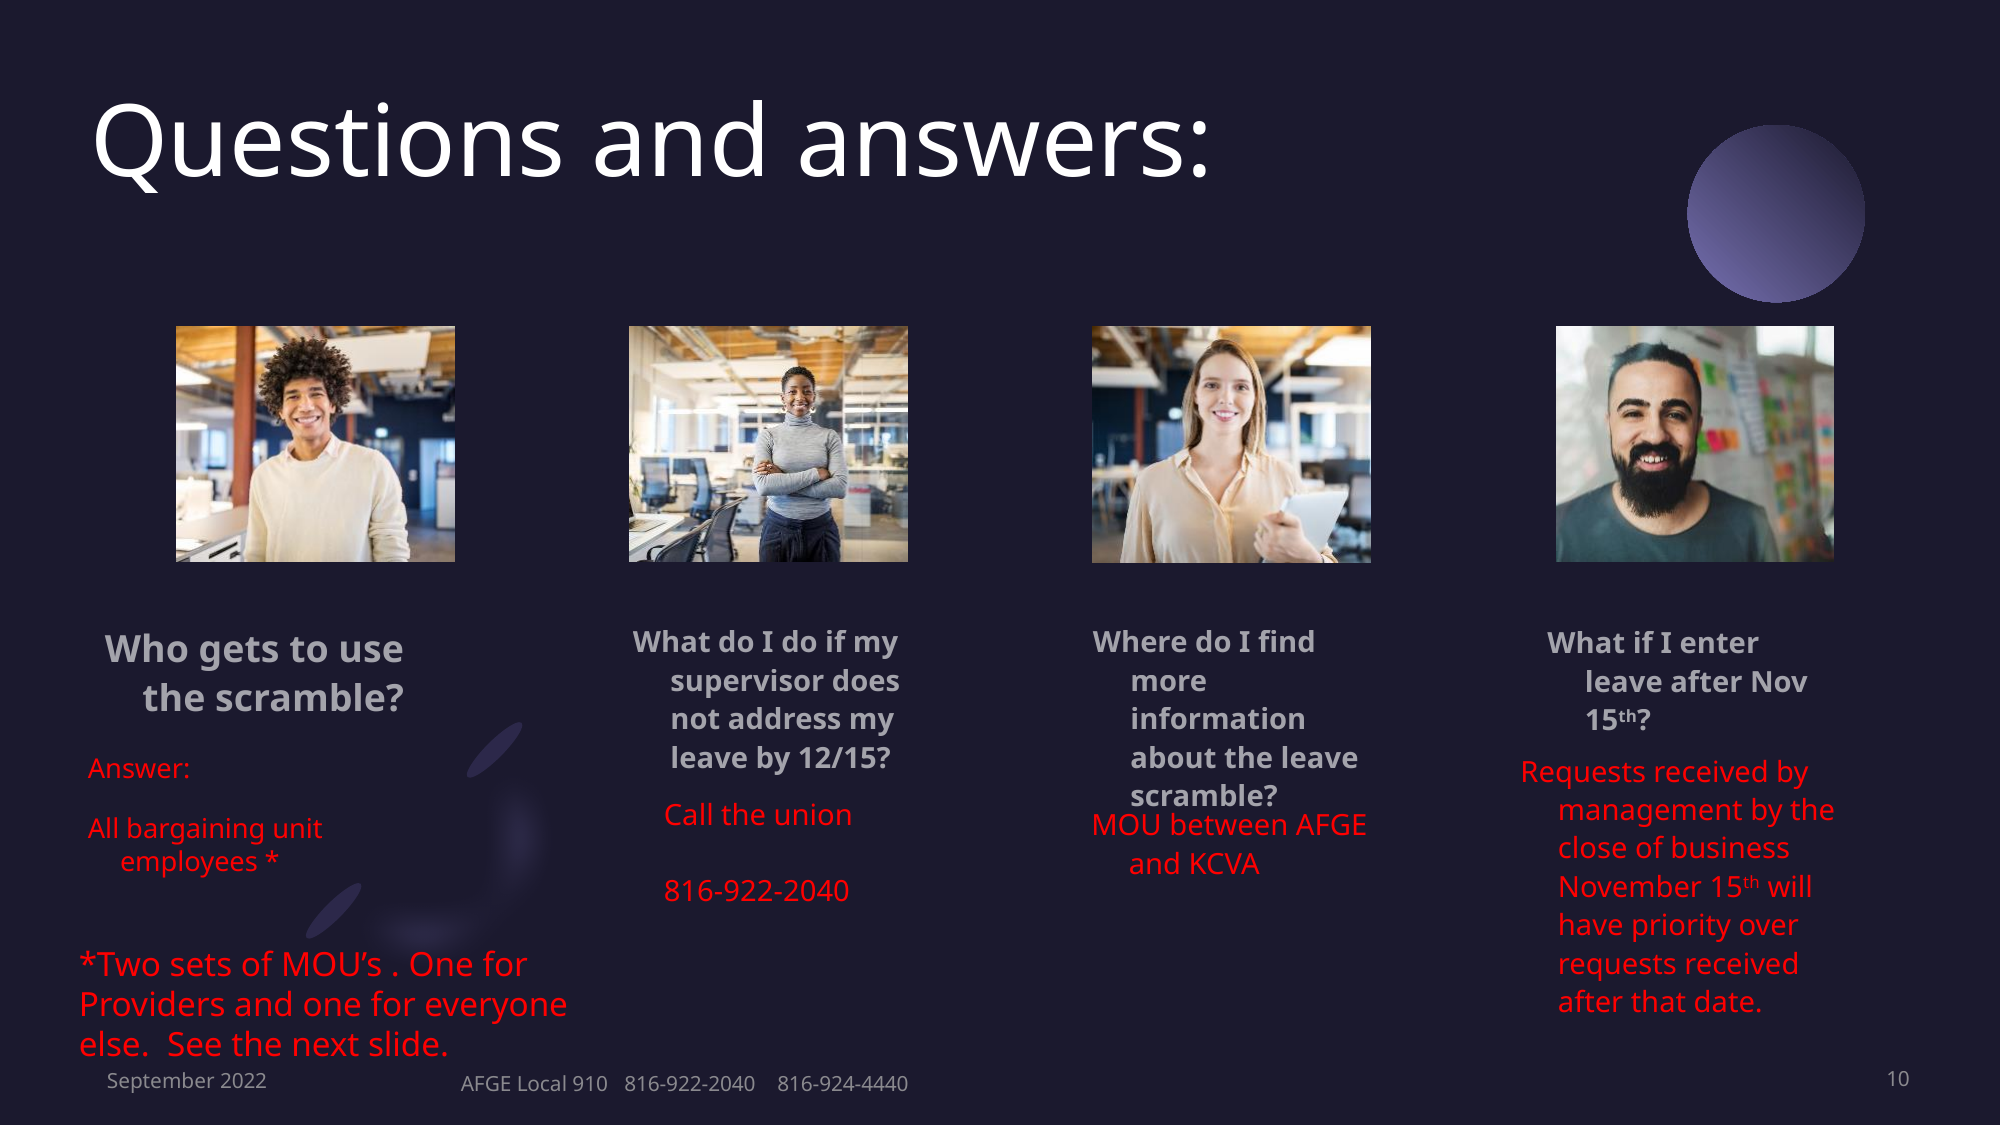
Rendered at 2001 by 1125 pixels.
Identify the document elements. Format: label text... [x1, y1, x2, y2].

picture [629, 326, 908, 563]
list Answer: All bargaining unit employees * [87, 751, 326, 908]
list What if I enter leave after Nov 15th? [1547, 621, 1829, 682]
picture [1556, 326, 1834, 563]
picture [1092, 326, 1371, 563]
list Call the union 816-922-2040 [663, 793, 945, 956]
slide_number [90, 1071, 460, 1093]
picture [176, 326, 455, 563]
slide_number 10 [1632, 1067, 1910, 1093]
footer AFGE Local 910 816-922-2040 816-924-4440 [460, 1070, 1508, 1096]
title Questions and answers: [90, 90, 1449, 296]
list Who gets to use the scramble? [104, 620, 458, 743]
list What do I do if my supervisor does not address my leave by 12/15? [633, 620, 914, 763]
text_box *Two sets of MOU’s . One for Providers and one for everyone else. See the next slide. [64, 935, 633, 1071]
list Where do I find more information about the leave scramble? [1092, 620, 1374, 763]
list Requests received by management by the close of business November 15th will have priority over requests received after that date. [1520, 749, 1850, 1000]
list MOU between AFGE and KCVA [1091, 802, 1372, 908]
